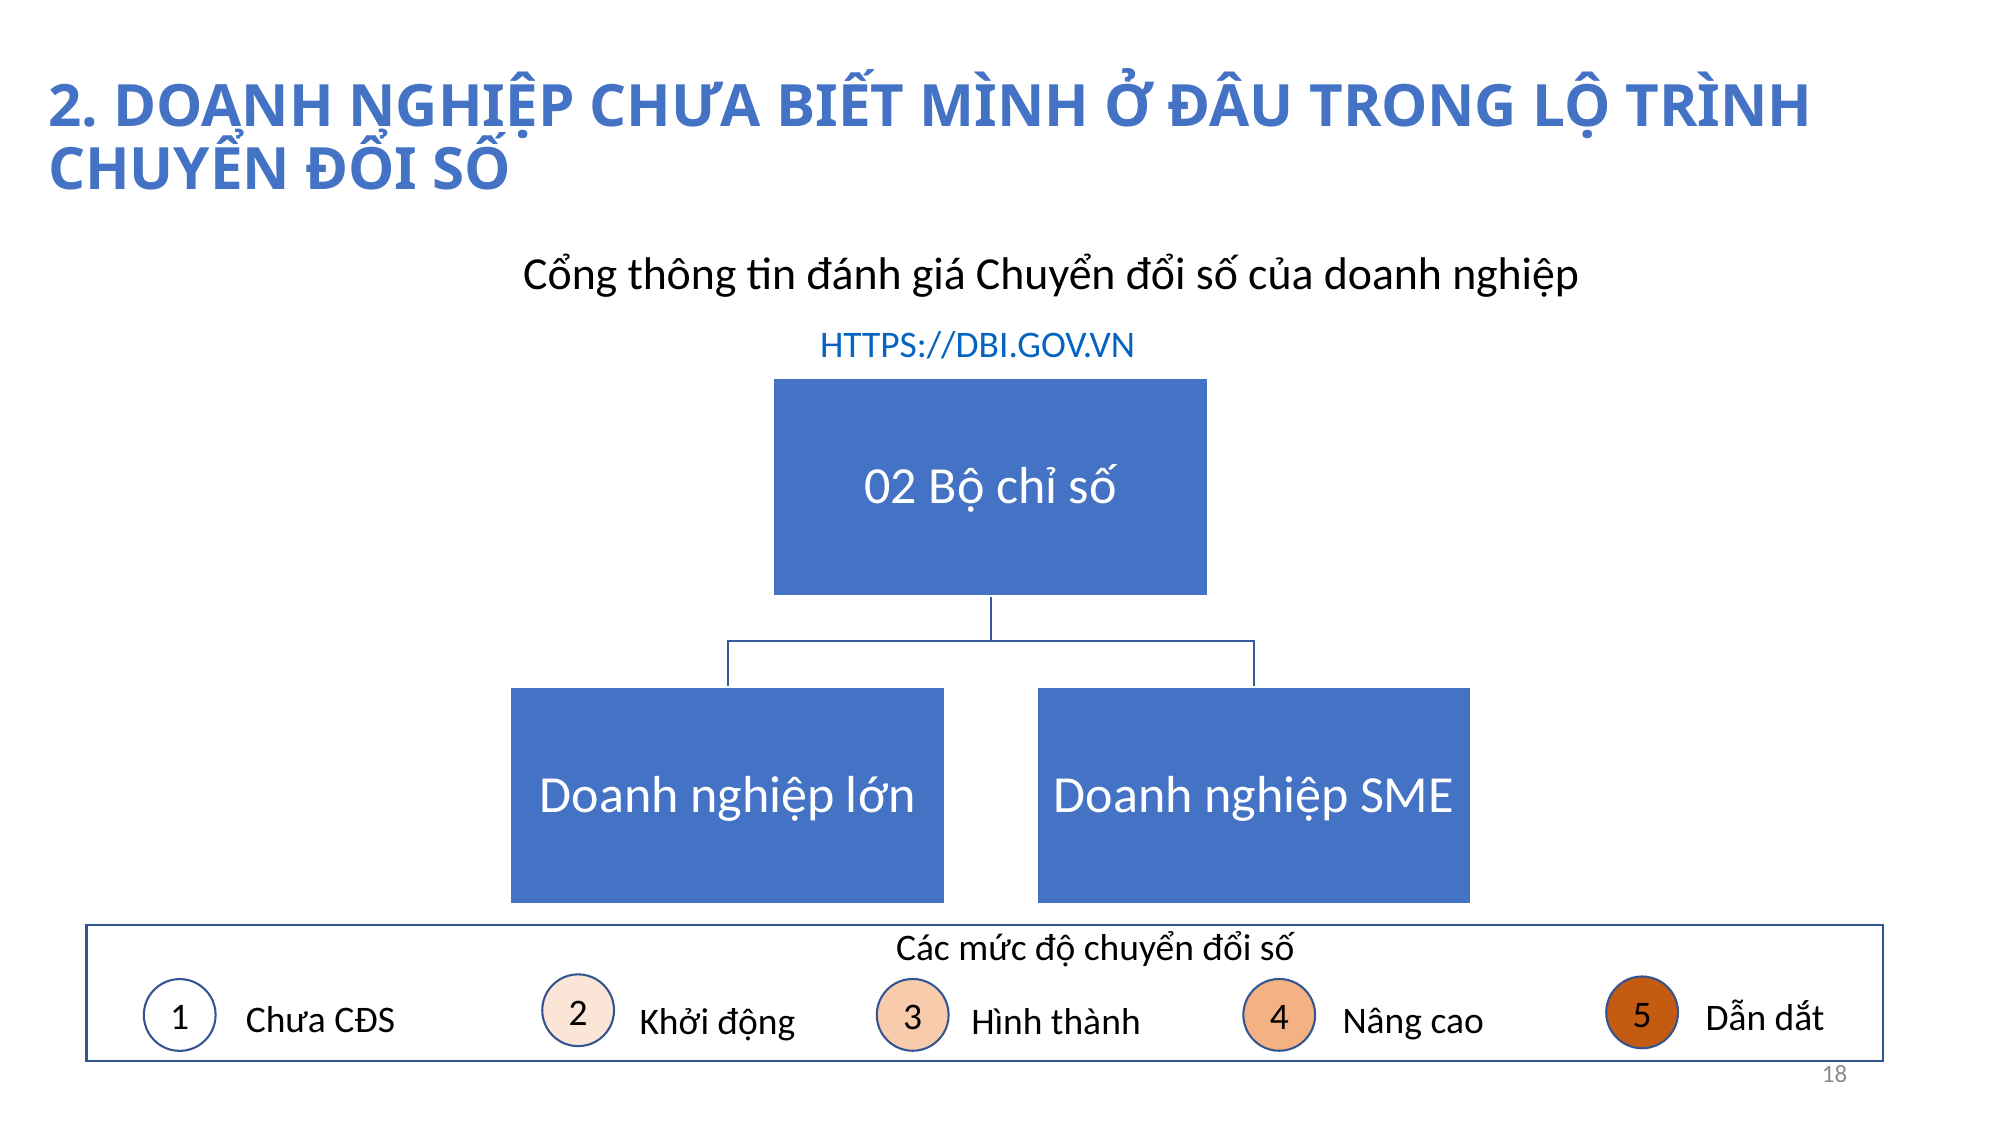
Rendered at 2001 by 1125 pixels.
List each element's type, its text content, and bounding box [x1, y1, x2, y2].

text_box 5 [1605, 975, 1680, 1050]
title 2. Doanh nghiệp chưa biết mình ở đâu trong lộ trình chuyển đổi số [33, 30, 2000, 248]
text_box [444, 377, 1538, 905]
text_box [85, 924, 1884, 1062]
slide_number 18 [1412, 1042, 1863, 1103]
text_box HTTPS://DBI.GOV.VN [805, 312, 1151, 377]
text_box 3 [875, 977, 950, 1052]
text_box 1 [142, 978, 217, 1052]
text_box Cổng thông tin đánh giá Chuyển đổi số của doanh nghiệp [508, 248, 1595, 306]
text_box Nâng cao [1327, 988, 1499, 1049]
text_box 4 [1242, 977, 1317, 1052]
text_box 2 [541, 973, 616, 1048]
text_box Chưa CĐS [231, 987, 411, 1048]
text_box Hình thành [956, 989, 1156, 1050]
text_box Các mức độ chuyển đổi số [881, 915, 1310, 976]
text_box Dẫn dắt [1690, 985, 1840, 1046]
text_box Khởi động [624, 989, 811, 1050]
